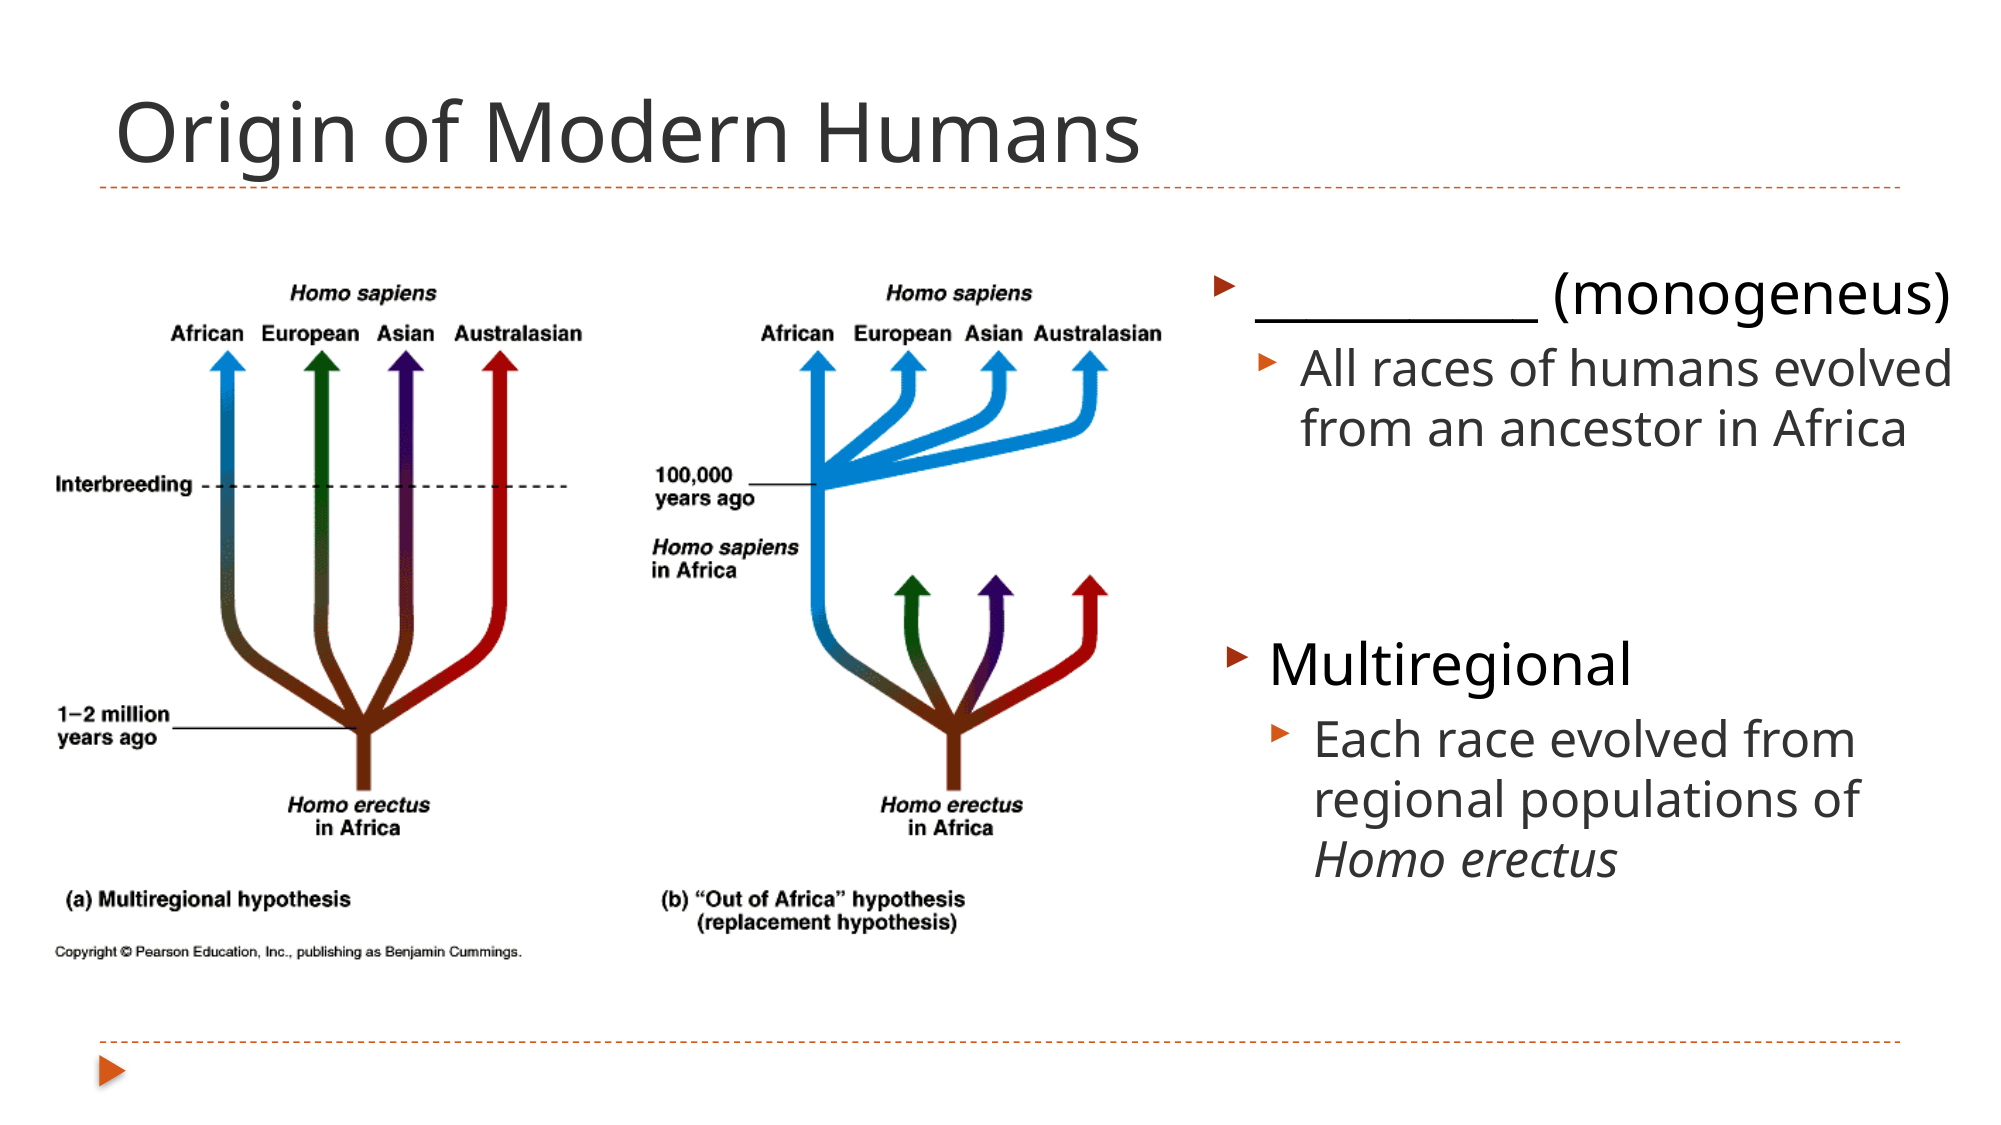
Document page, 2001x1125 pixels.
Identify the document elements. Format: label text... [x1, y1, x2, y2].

title Origin of Modern Humans [99, 0, 1900, 187]
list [44, 272, 1174, 969]
list Multiregional Each race evolved from regional populations of Homo erectus [1208, 620, 1949, 1125]
list ___________ (monogeneus) All races of humans evolved from an ancestor in Africa [1195, 248, 2000, 992]
